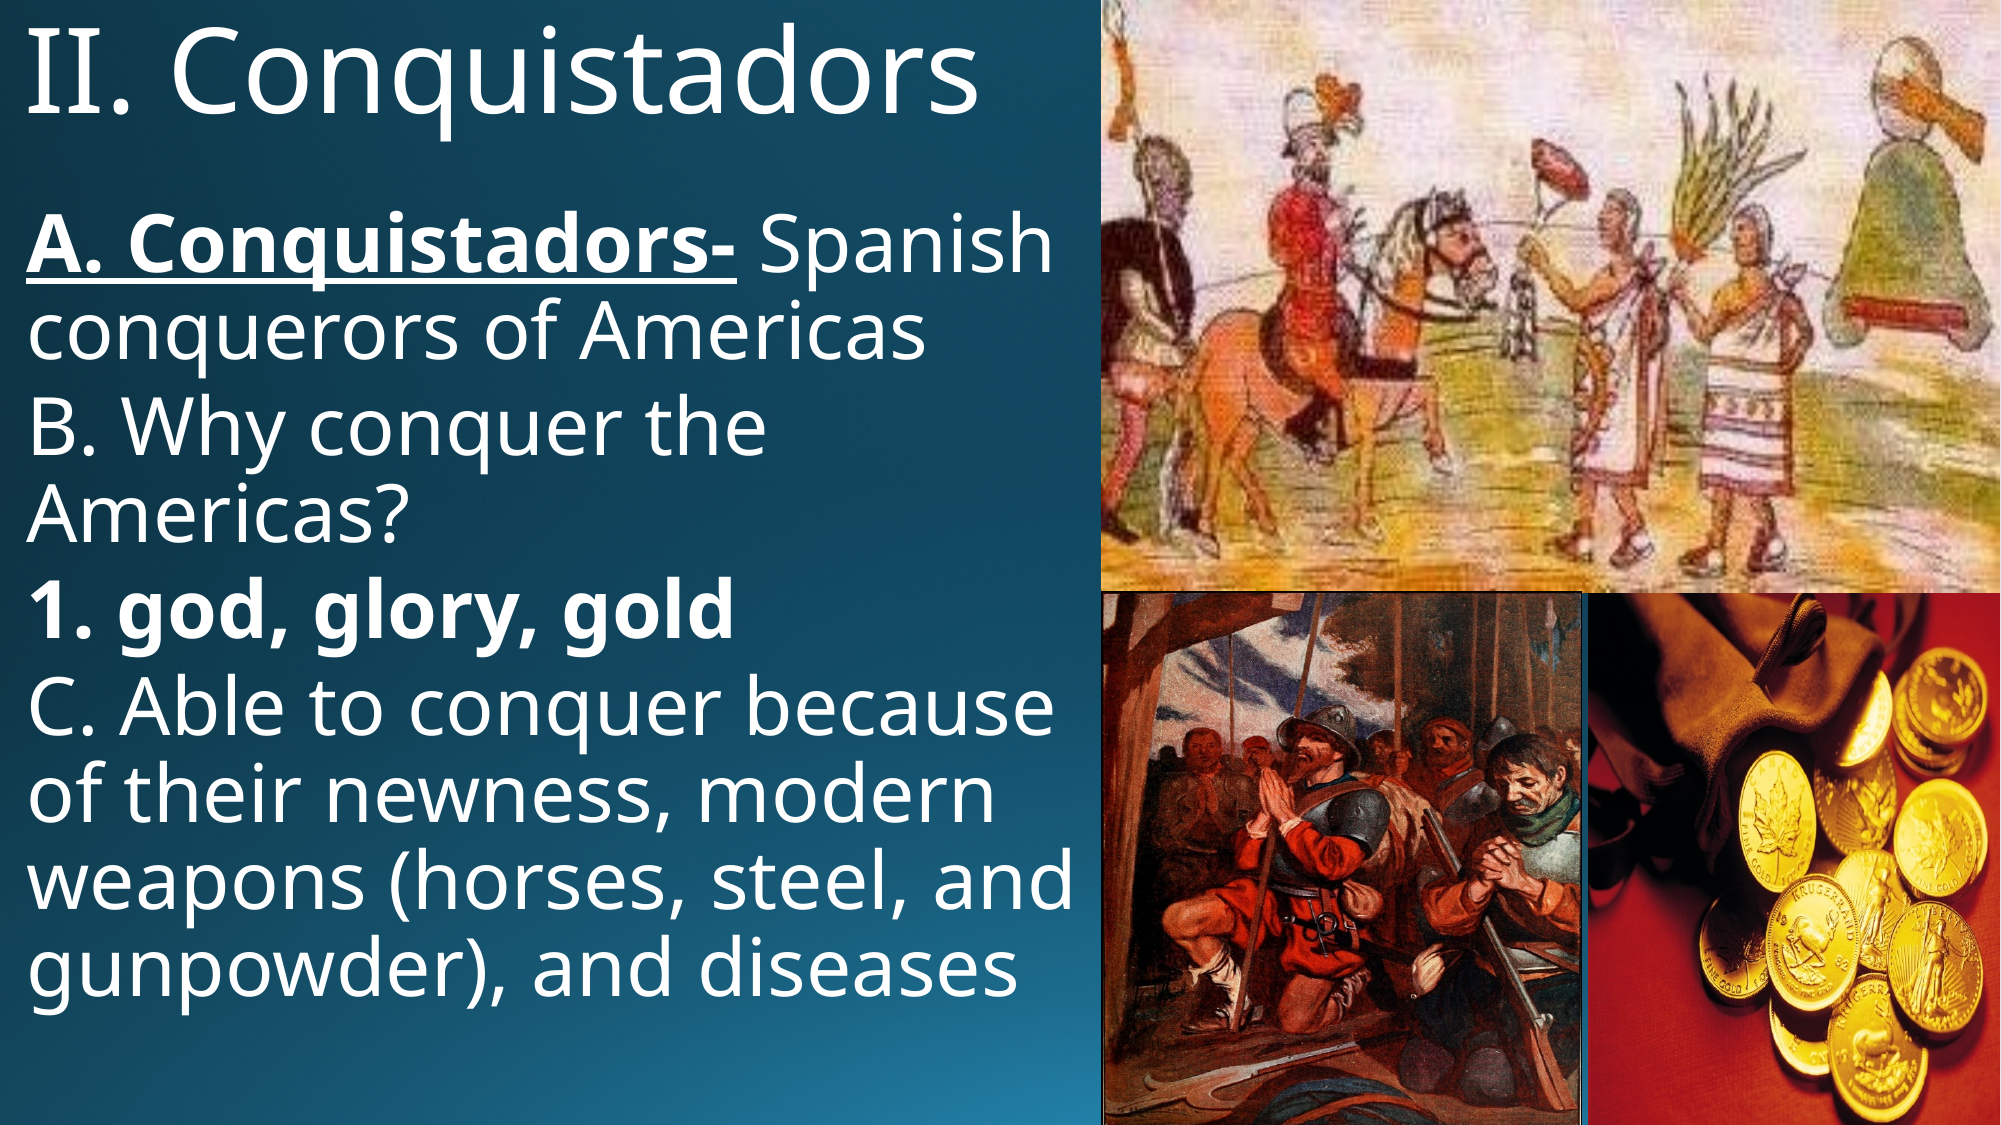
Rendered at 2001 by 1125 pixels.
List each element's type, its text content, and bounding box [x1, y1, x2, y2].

title II. Conquistadors [0, 0, 1008, 150]
list A. Conquistadors- Spanish conquerors of Americas B. Why conquer the Americas? 1. god, glory, gold C. Able to conquer because of their newness, modern weapons (horses, steel, and gunpowder), and diseases [0, 194, 1101, 1106]
picture [0, 0, 2001, 1125]
